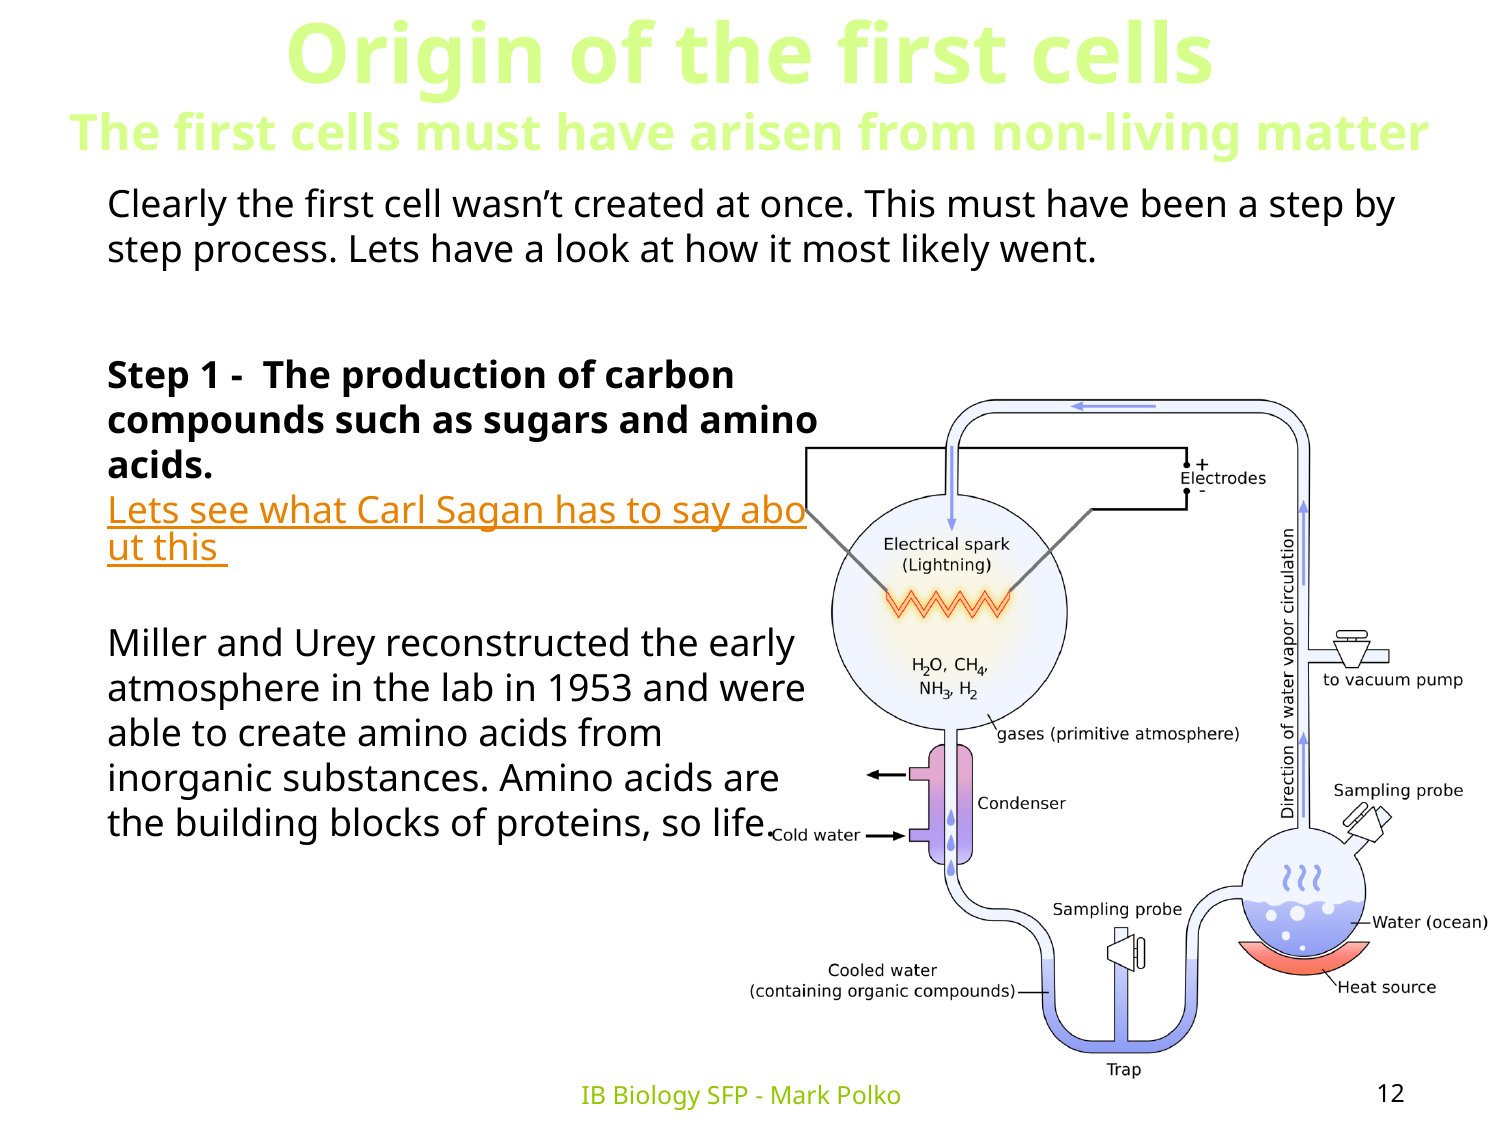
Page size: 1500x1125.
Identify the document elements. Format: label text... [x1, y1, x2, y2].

picture [731, 373, 1500, 1089]
text_box Origin of the first cells The first cells must have arisen from non-living matter [54, 0, 1446, 168]
footer IB Biology SFP - Mark Polko [454, 1065, 1030, 1125]
text_box Clearly the first cell wasn’t created at once. This must have been a step by step process. Lets have a look at how it most likely went. [92, 172, 1459, 278]
slide_number 12 [1281, 1097, 1500, 1125]
text_box Step 1 - The production of carbon compounds such as sugars and amino acids. Lets see what Carl Sagan has to say about this Miller and Urey reconstructed the early atmosphere in the lab in 1953 and were able to create amino acids from inorganic substances. Amino acids are the building blocks of proteins, so life. [92, 343, 843, 815]
